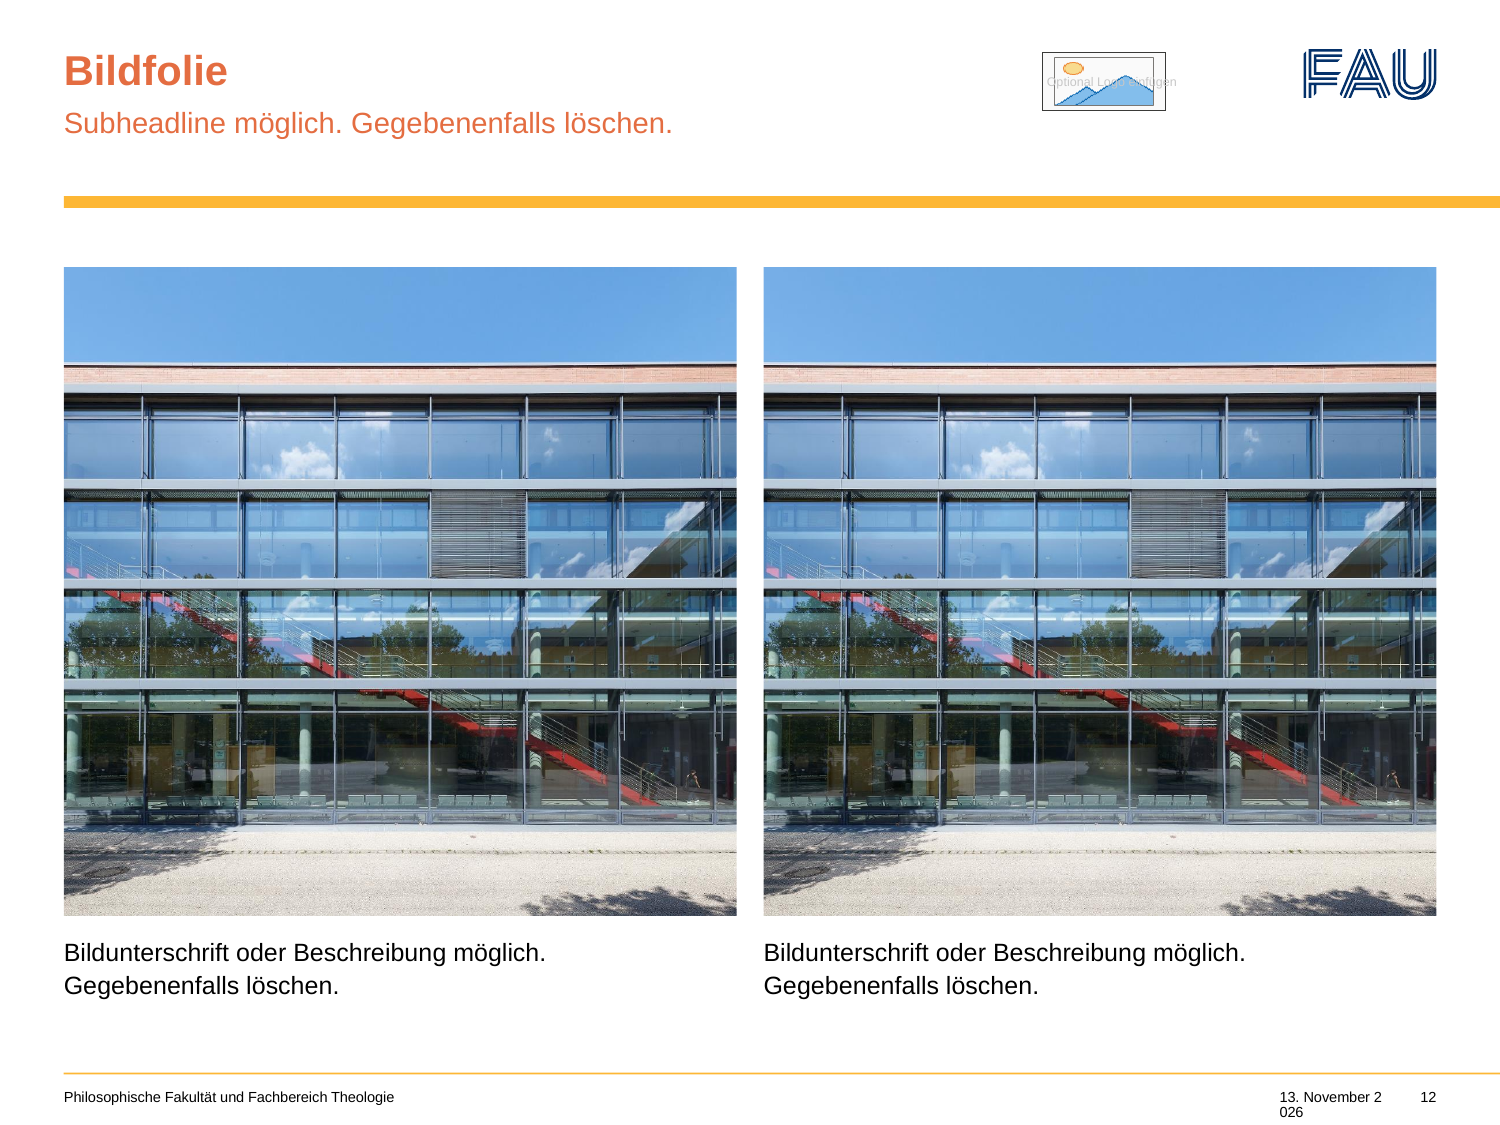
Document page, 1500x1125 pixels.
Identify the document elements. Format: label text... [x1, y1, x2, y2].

list Subheadline möglich. Gegebenenfalls löschen. [63, 100, 906, 137]
picture [1037, 49, 1171, 113]
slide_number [1279, 1088, 1387, 1106]
picture [63, 267, 737, 916]
list Bildunterschrift oder Beschreibung möglich. Gegebenenfalls löschen. [763, 933, 1437, 1018]
slide_number 12 [1411, 1088, 1437, 1104]
footer Philosophische Fakultät und Fachbereich Theologie [63, 1088, 737, 1106]
list Bildunterschrift oder Beschreibung möglich. Gegebenenfalls löschen. [63, 933, 737, 1018]
picture [763, 267, 1437, 916]
title Bildfolie [63, 49, 906, 95]
